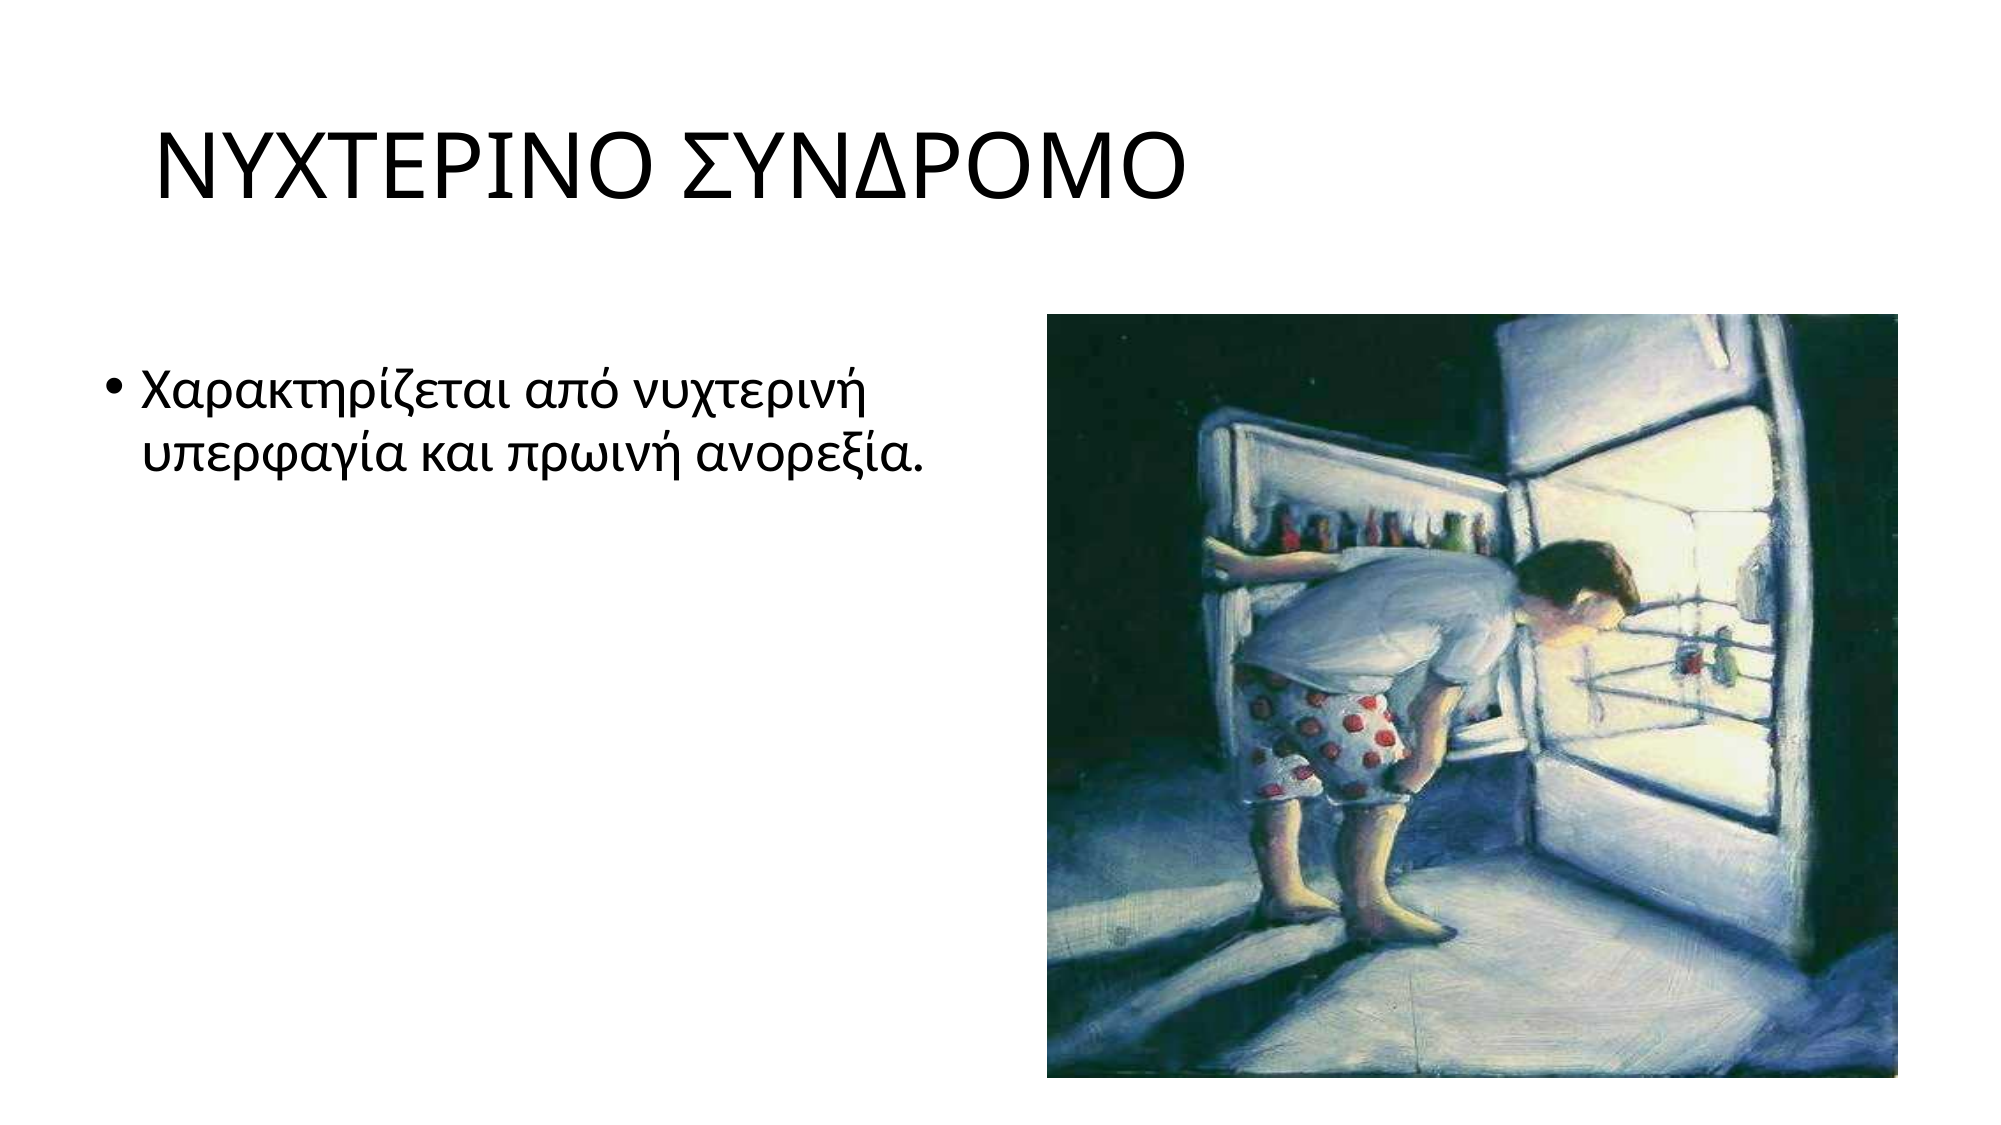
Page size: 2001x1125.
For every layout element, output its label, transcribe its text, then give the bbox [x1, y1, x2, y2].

picture [1047, 314, 1898, 1078]
list Χαρακτηρίζεται από νυχτερινή υπερφαγία και πρωινή ανορεξία. [89, 350, 1011, 999]
title ΝΥΧΤΕΡΙΝΟ ΣΥΝΔΡΟΜΟ [137, 59, 1863, 278]
